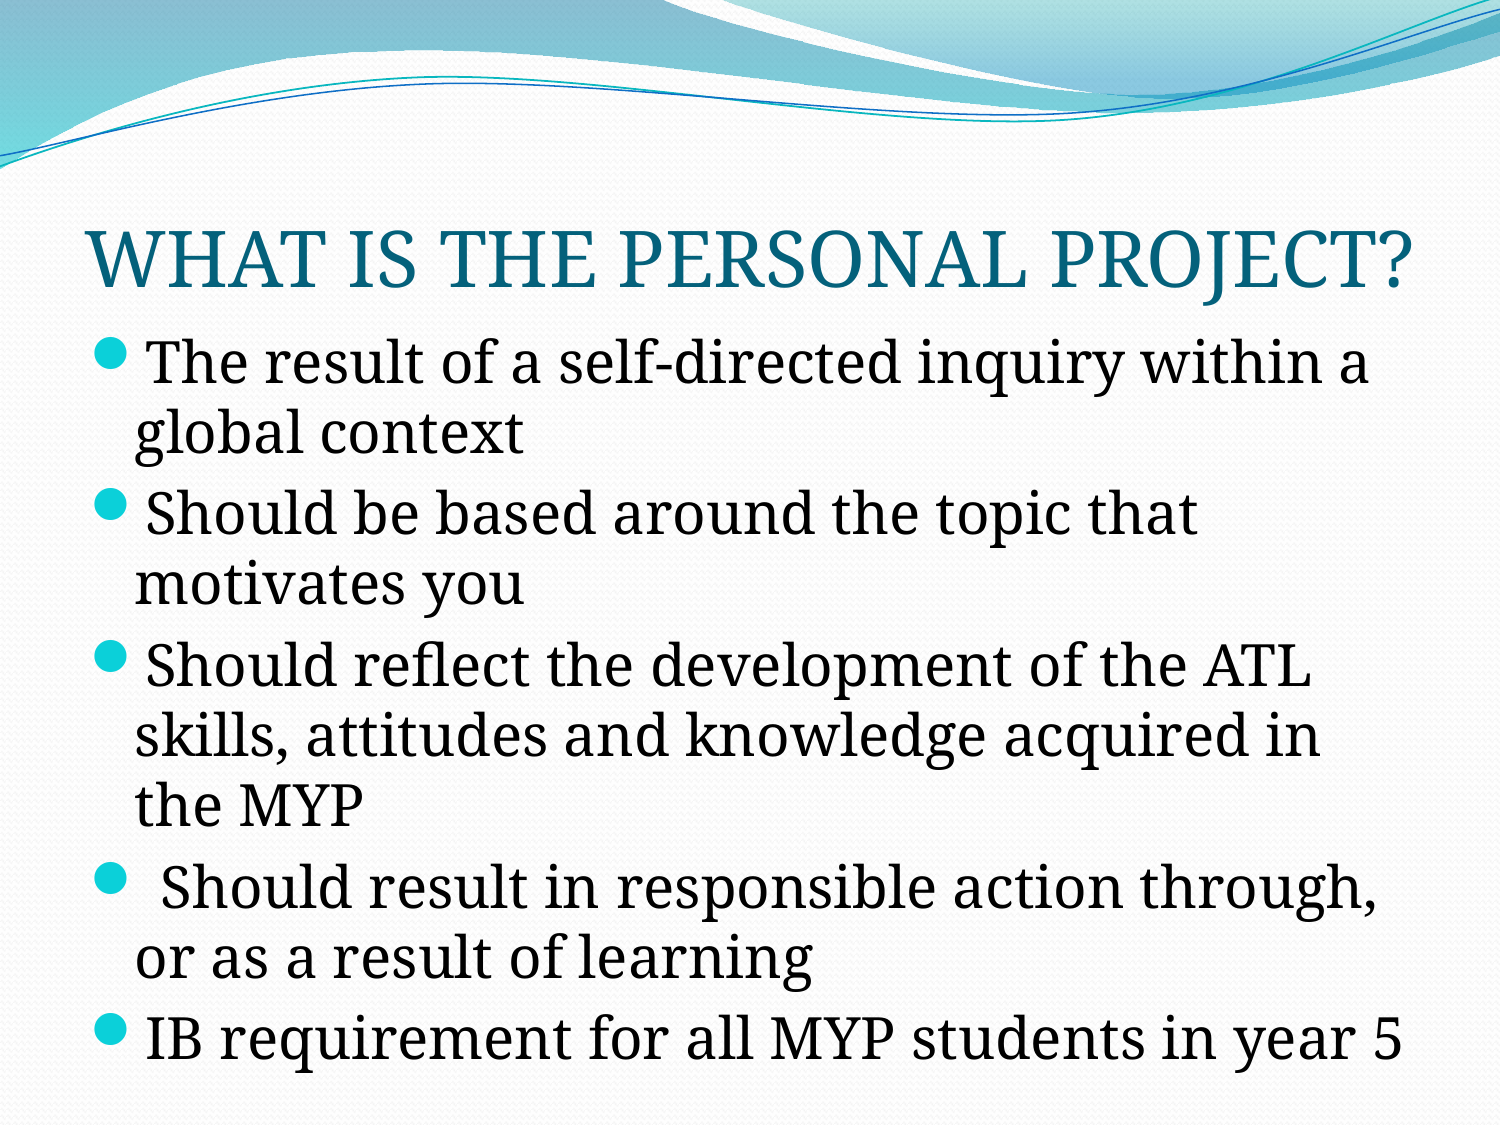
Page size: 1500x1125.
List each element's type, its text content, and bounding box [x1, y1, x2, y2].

title WHAT IS THE PERSONAL PROJECT? [75, 115, 1425, 303]
list The result of a self-directed inquiry within a global context Should be based around the topic that motivates you Should reflect the development of the ATL skills, attitudes and knowledge acquired in the MYP Should result in responsible action through, or as a result of learning IB requirement for all MYP students in year 5 [75, 317, 1425, 1038]
